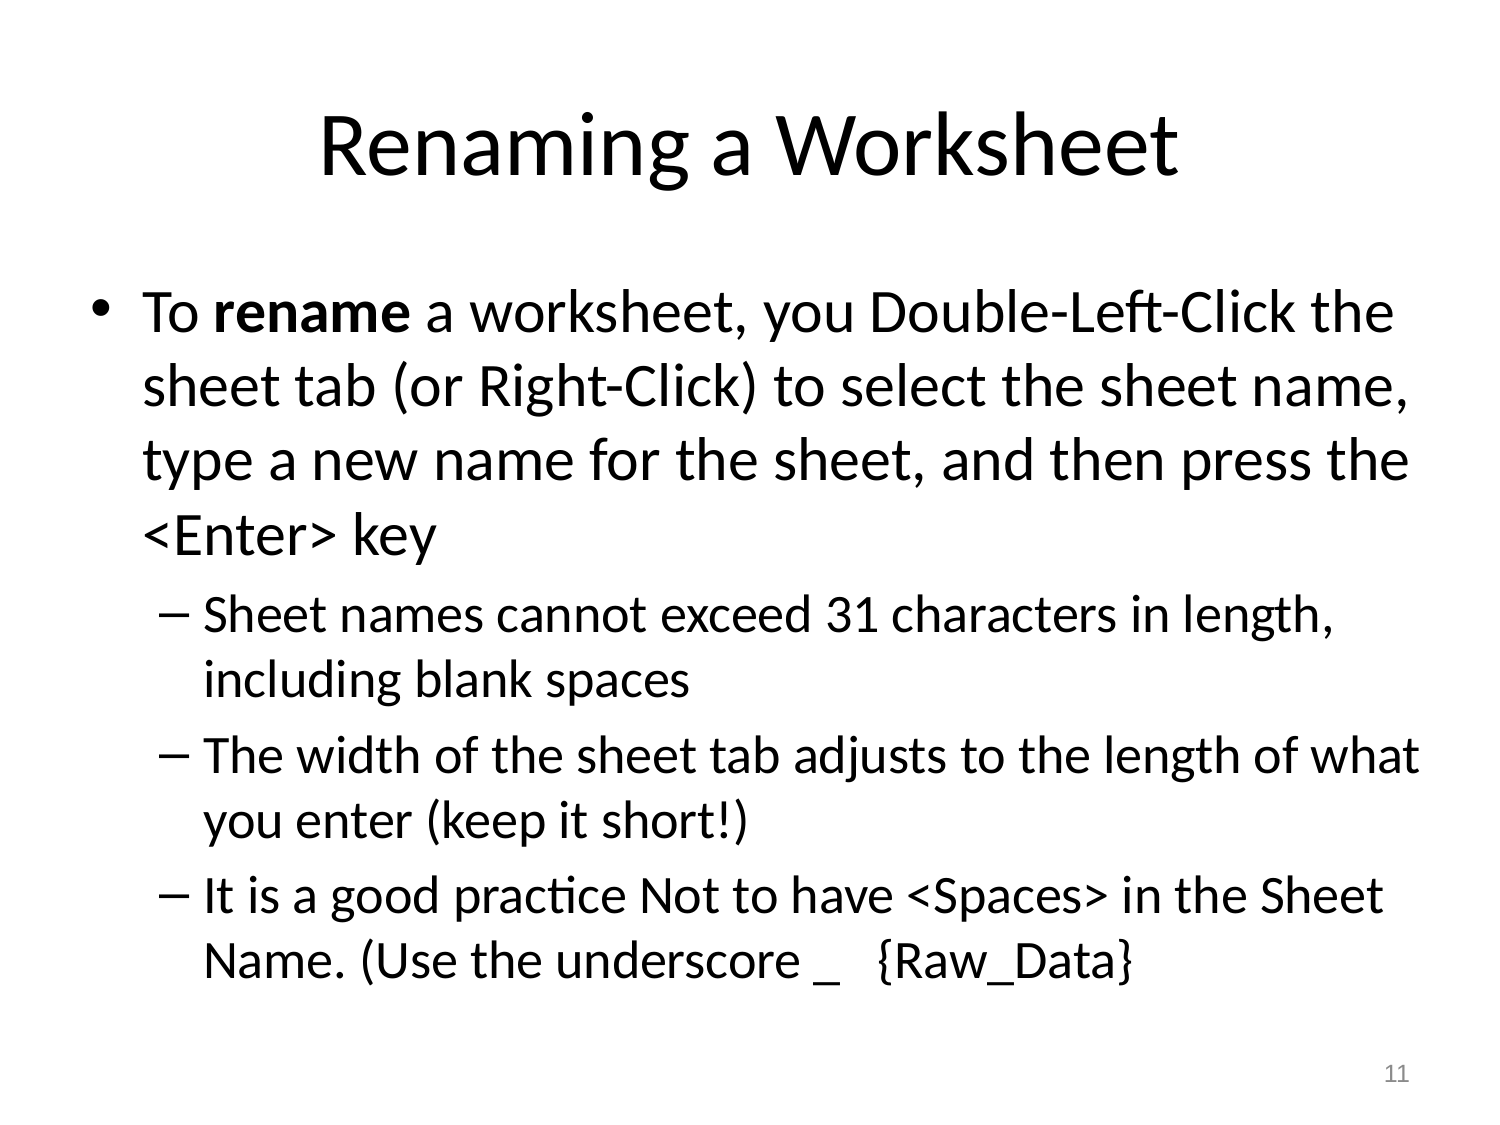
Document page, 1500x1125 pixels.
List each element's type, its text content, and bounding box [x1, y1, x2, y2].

slide_number 11 [1074, 1042, 1425, 1103]
title Renaming a Worksheet [75, 45, 1425, 233]
list To rename a worksheet, you Double-Left-Click the sheet tab (or Right-Click) to select the sheet name, type a new name for the sheet, and then press the <Enter> key Sheet names cannot exceed 31 characters in length, including blank spaces The width of the sheet tab adjusts to the length of what you enter (keep it short!) It is a good practice Not to have <Spaces> in the Sheet Name. (Use the underscore _ {Raw_Data} [75, 262, 1438, 1005]
